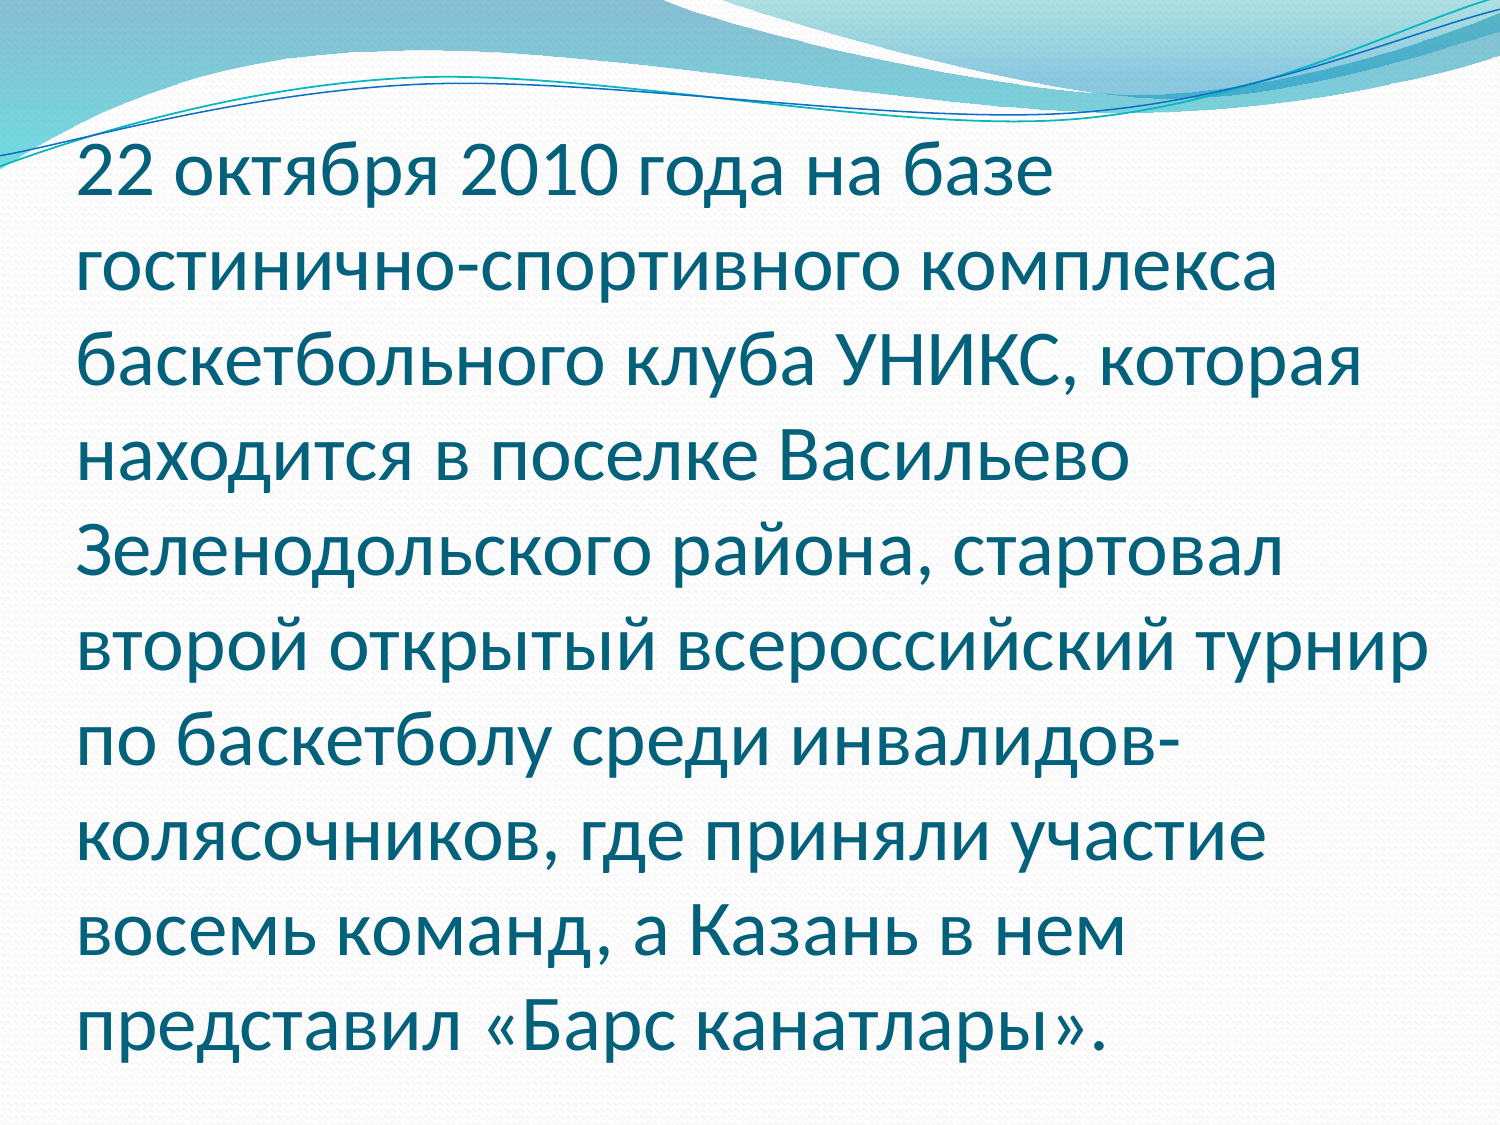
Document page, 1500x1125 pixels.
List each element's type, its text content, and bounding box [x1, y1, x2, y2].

title 22 октября 2010 года на базе гостинично-спортивного комплекса баскетбольного клуба УНИКС, которая находится в поселке Васильево Зеленодольского района, стартовал второй открытый всероссийский турнир по баскетболу среди инвалидов-колясочников, где приняли участие восемь команд, а Казань в нем представил «Барс канатлары». [75, 115, 1438, 1067]
